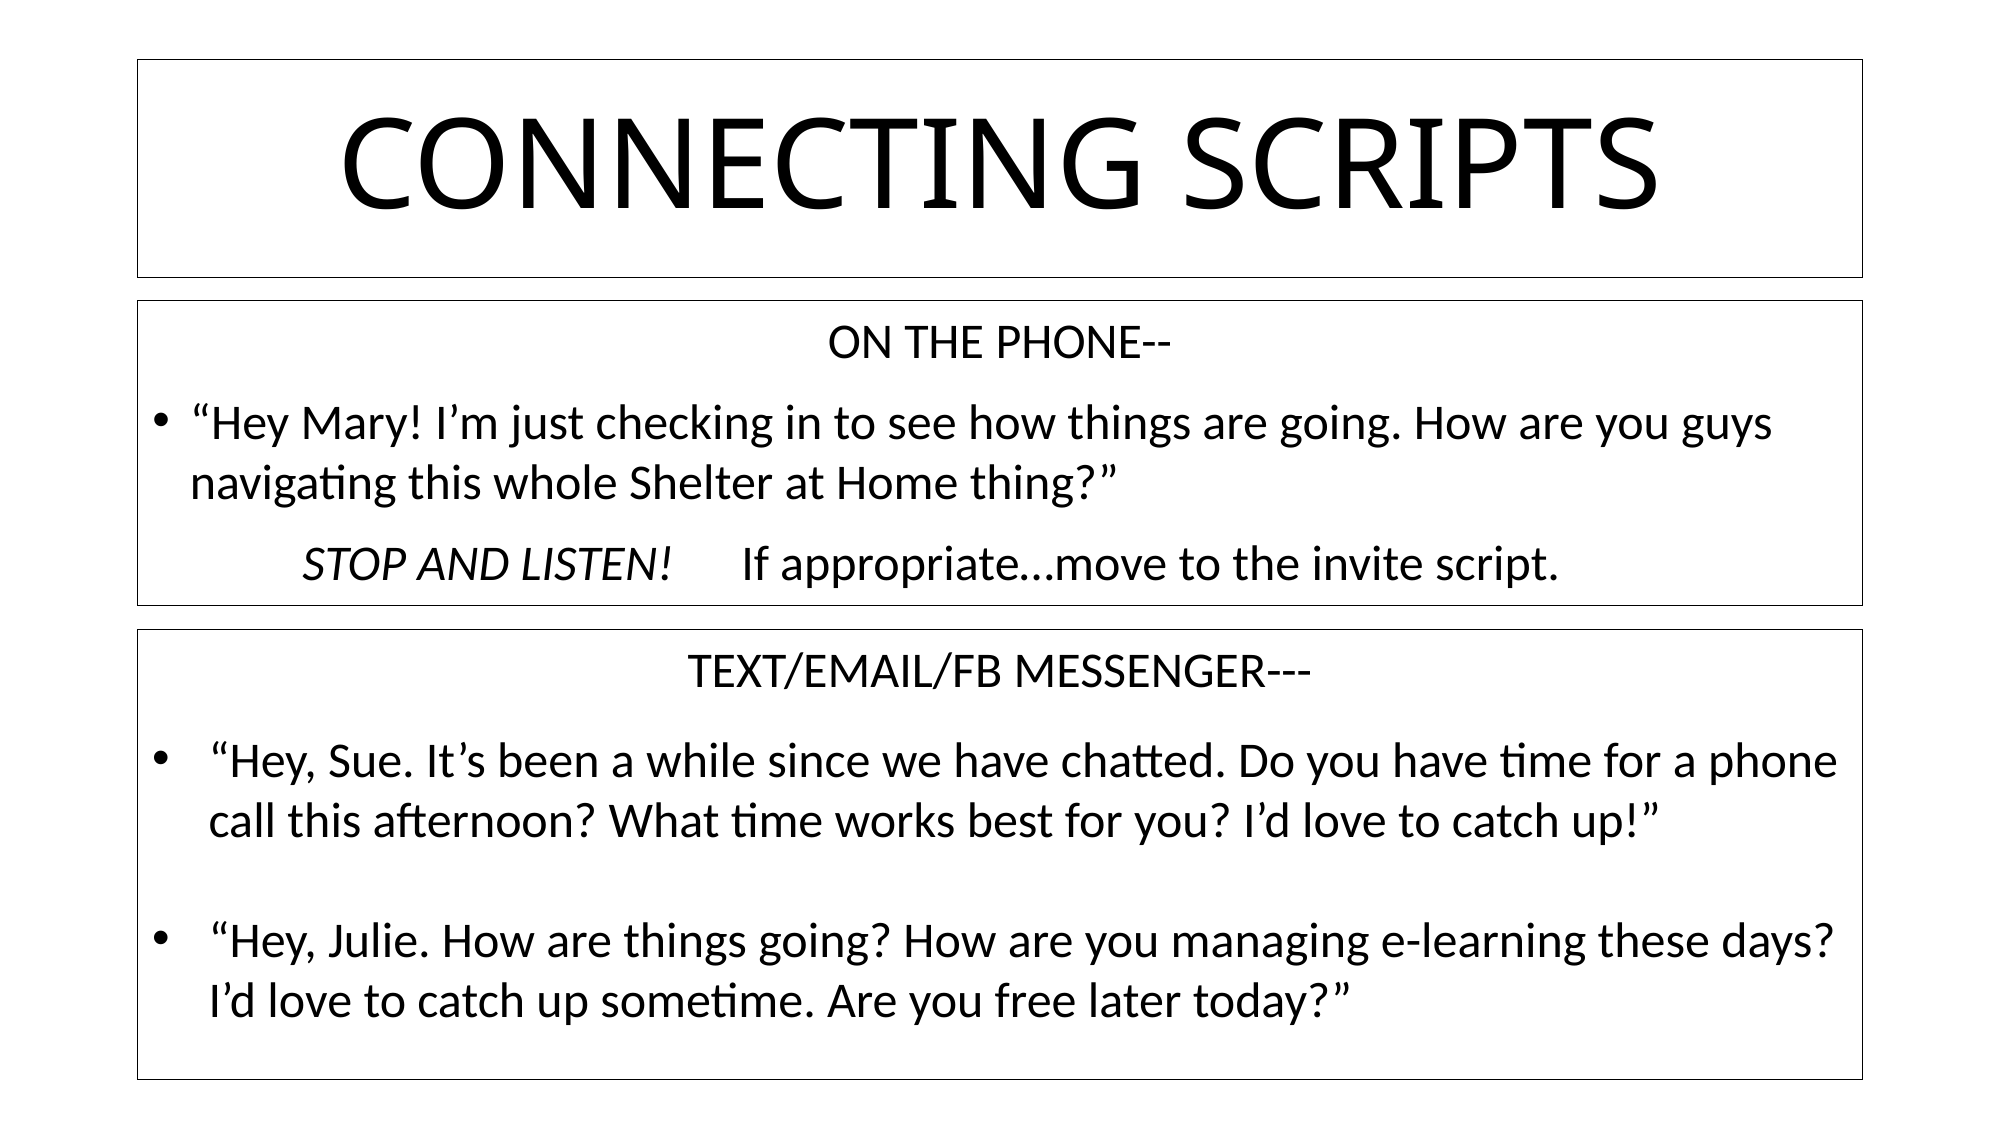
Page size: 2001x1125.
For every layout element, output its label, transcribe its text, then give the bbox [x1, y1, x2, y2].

list On the phone-- “Hey Mary! I’m just checking in to see how things are going. How are you guys navigating this whole Shelter at Home thing?” STOP AND LISTEN! If appropriate…move to the invite script. [137, 300, 1863, 606]
title CONNECTING SCRIPTS [137, 59, 1863, 278]
text_box TEXT/EMAIL/FB MESSENGER--- “Hey, Sue. It’s been a while since we have chatted. Do you have time for a phone call this afternoon? What time works best for you? I’d love to catch up!” “Hey, Julie. How are things going? How are you managing e-learning these days? I’d love to catch up sometime. Are you free later today?” [137, 629, 1863, 1080]
